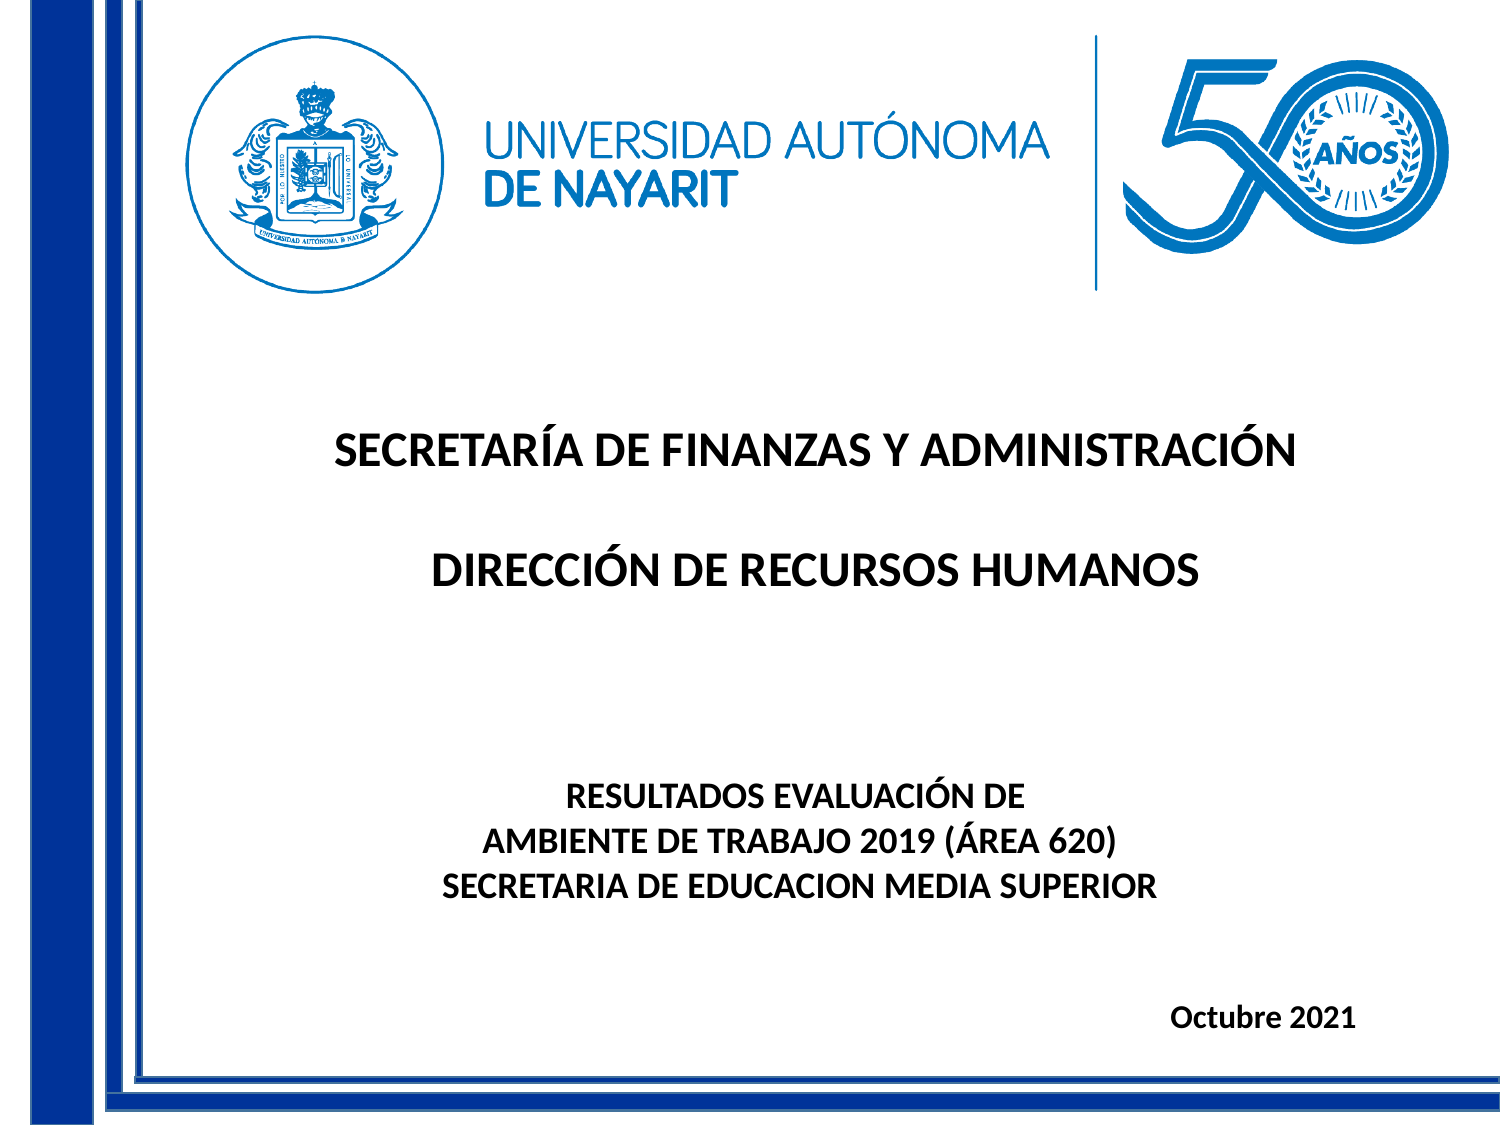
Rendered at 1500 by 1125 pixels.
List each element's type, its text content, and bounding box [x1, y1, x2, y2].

text_box RESULTADOS EVALUACIÓN DE AMBIENTE DE TRABAJO 2019 (ÁREA 620) SECRETARIA DE EDUCACION MEDIA SUPERIOR [427, 763, 1173, 913]
picture [184, 34, 1449, 294]
text_box [135, 0, 143, 1076]
text_box Octubre 2021 [1155, 987, 1372, 1043]
text_box [105, 1092, 1500, 1112]
text_box [105, 0, 123, 1092]
text_box SECRETARÍA DE FINANZAS Y ADMINISTRACIÓN DIRECCIÓN DE RECURSOS HUMANOS [319, 408, 1313, 604]
text_box [134, 1076, 1500, 1084]
text_box [30, 0, 94, 1125]
